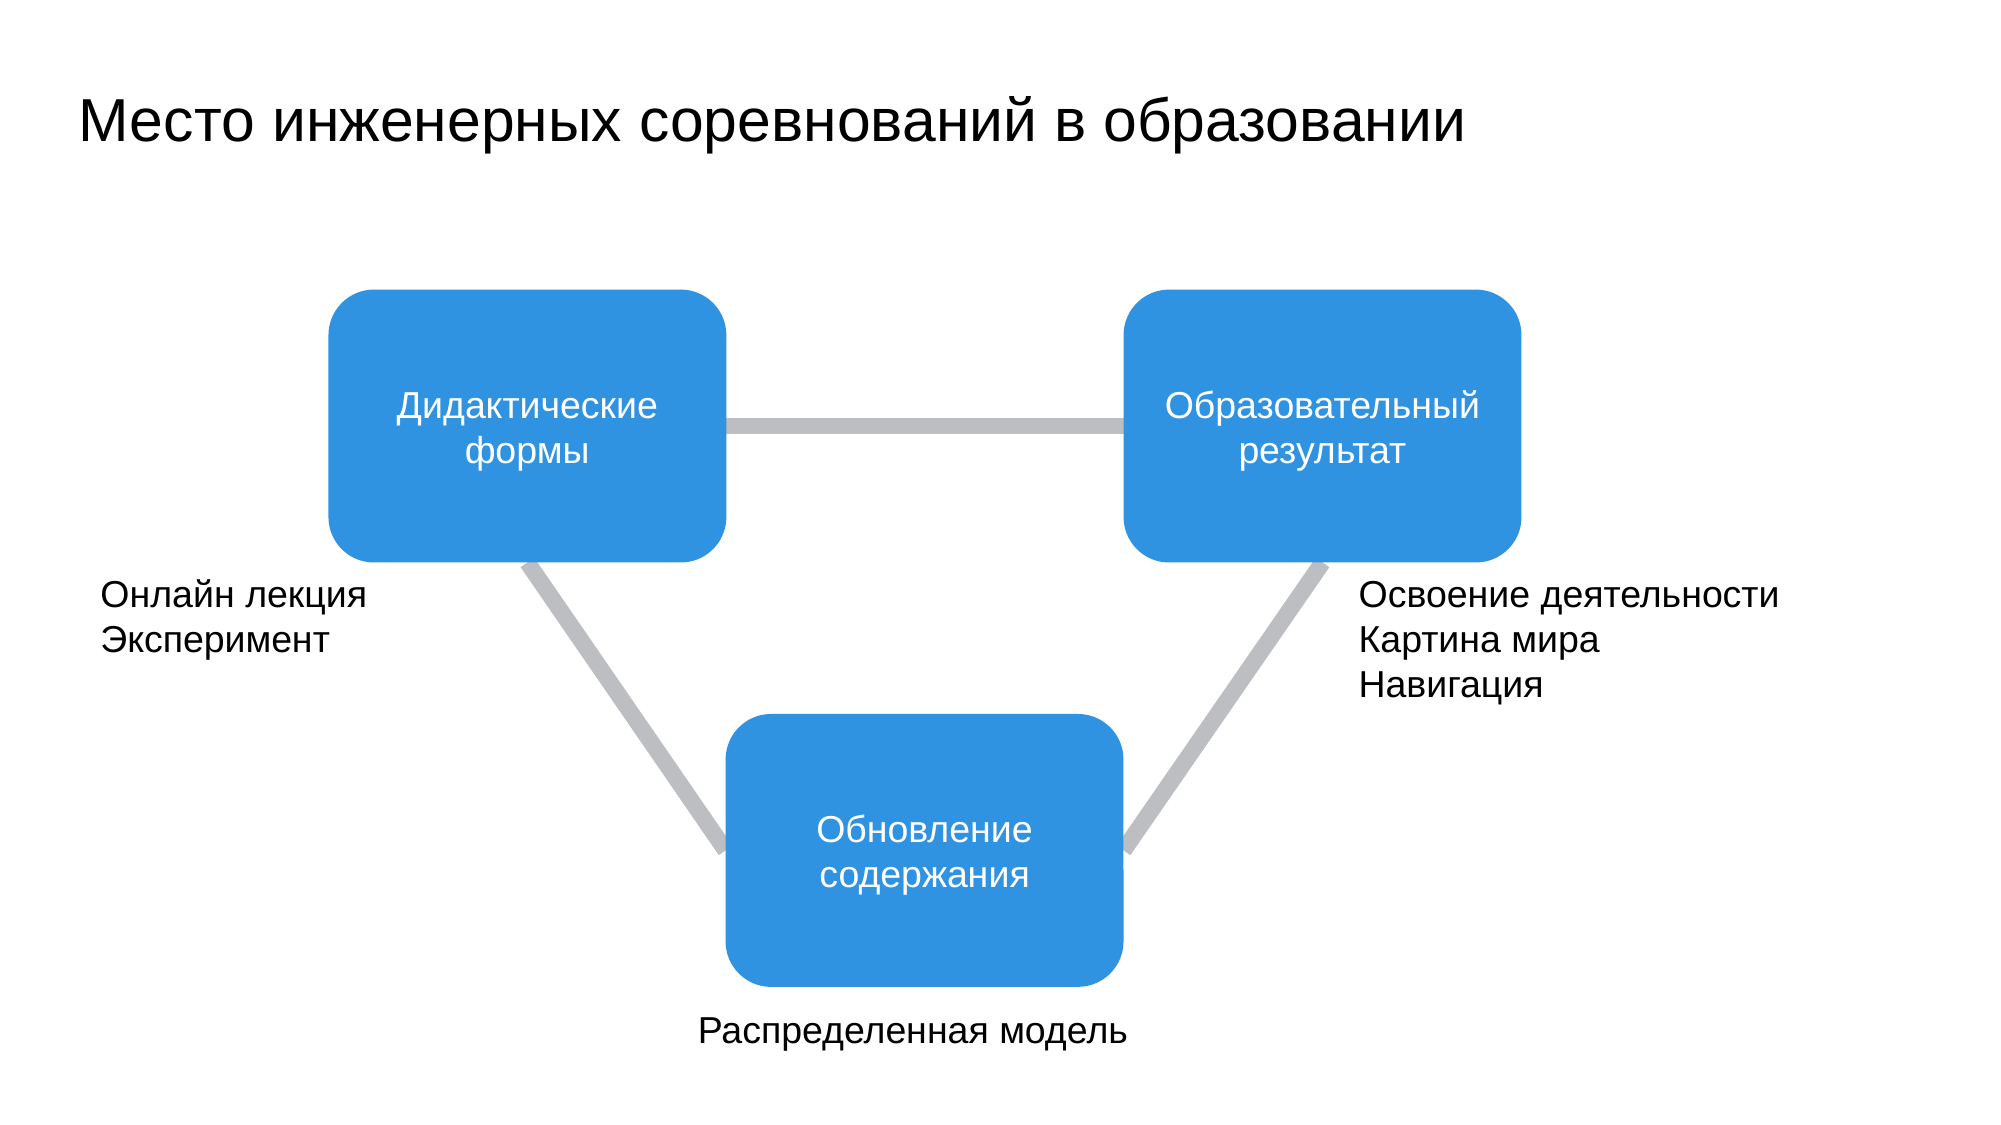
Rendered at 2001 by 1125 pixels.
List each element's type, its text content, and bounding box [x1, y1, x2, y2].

text_box Образовательный результат [1122, 288, 1523, 564]
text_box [1123, 562, 1323, 851]
text_box Дидактические формы [327, 288, 728, 564]
text_box Освоение деятельности Картина мира Навигация [1343, 562, 1819, 713]
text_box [527, 562, 726, 851]
text_box Онлайн лекция Эксперимент [85, 562, 455, 668]
text_box Обновление содержания [724, 712, 1125, 988]
title Место инженерных соревнований в образовании [63, 59, 1786, 184]
text_box Распределенная модель [683, 999, 1167, 1059]
